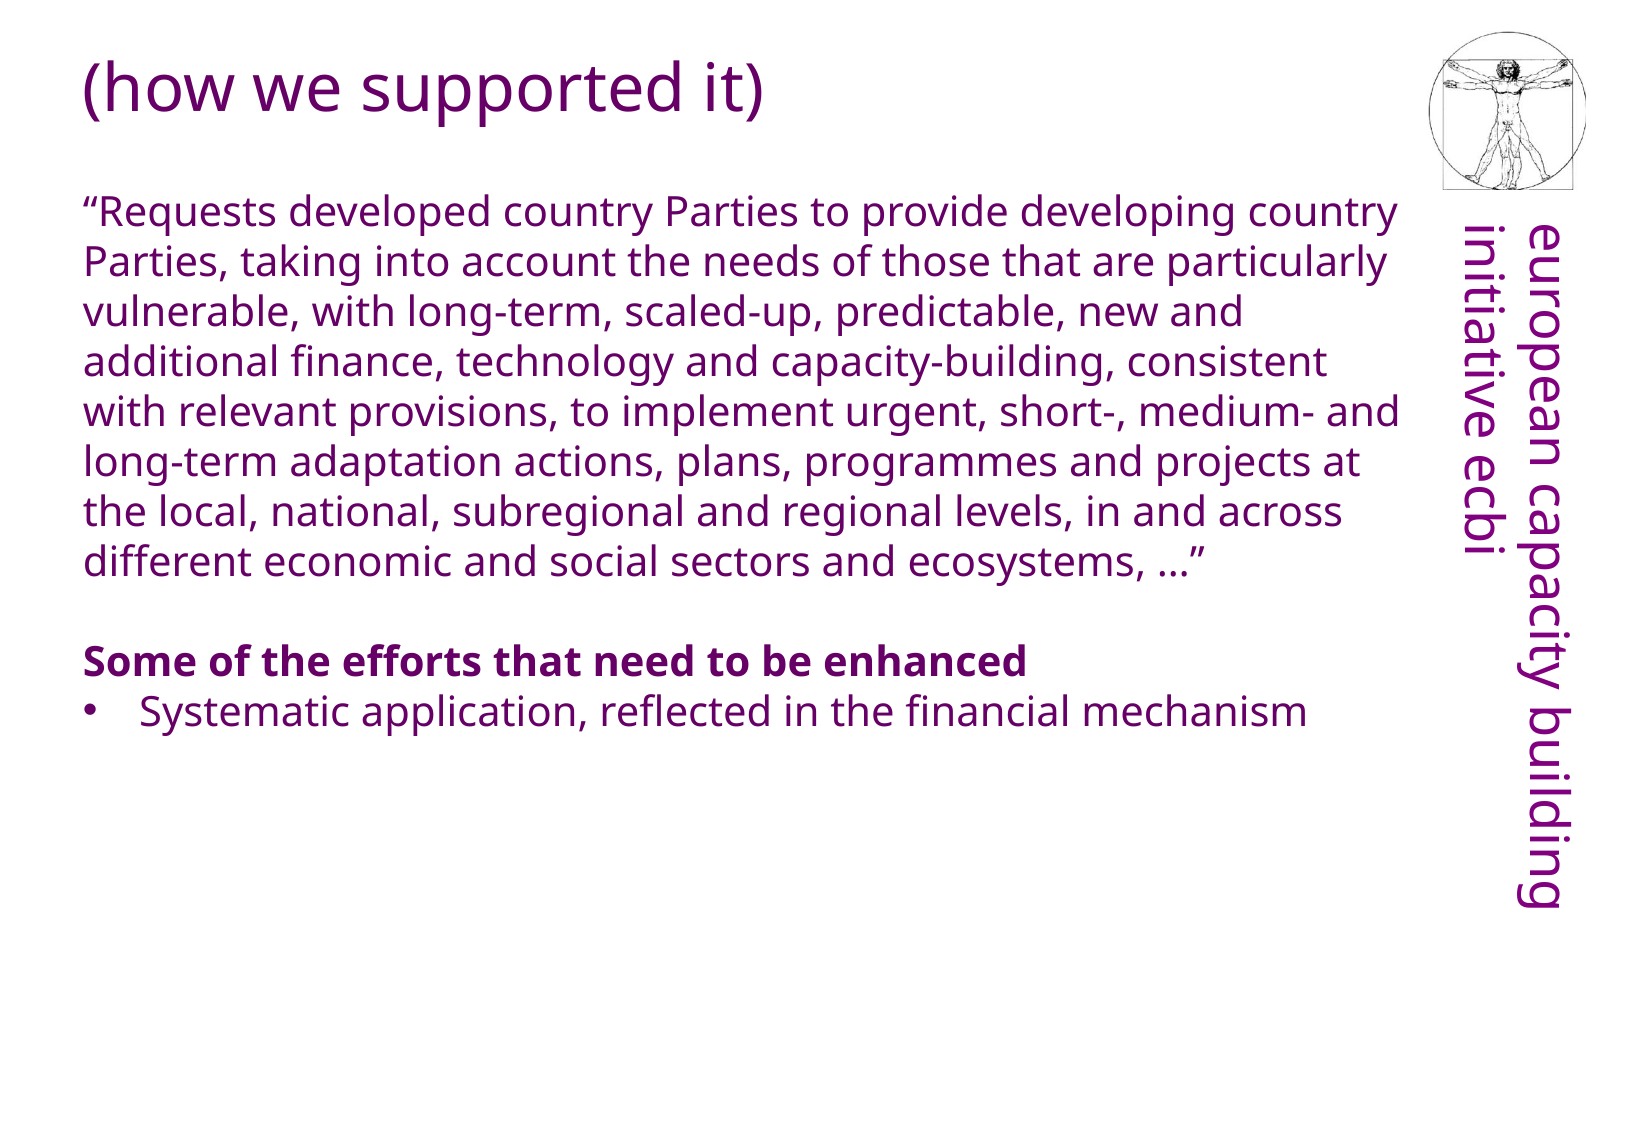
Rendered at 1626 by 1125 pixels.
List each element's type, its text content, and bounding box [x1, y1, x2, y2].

picture [1427, 31, 1586, 190]
text_box (how we supported it) “Requests developed country Parties to provide developing country Parties, taking into account the needs of those that are particularly vulnerable, with long-term, scaled-up, predictable, new and additional finance, technology and capacity-building, consistent with relevant provisions, to implement urgent, short-, medium- and long-term adaptation actions, plans, programmes and projects at the local, national, subregional and regional levels, in and across different economic and social sectors and ecosystems, …” Some of the efforts that need to be enhanced Systematic application, reflected in the financial mechanism [68, 36, 1433, 922]
